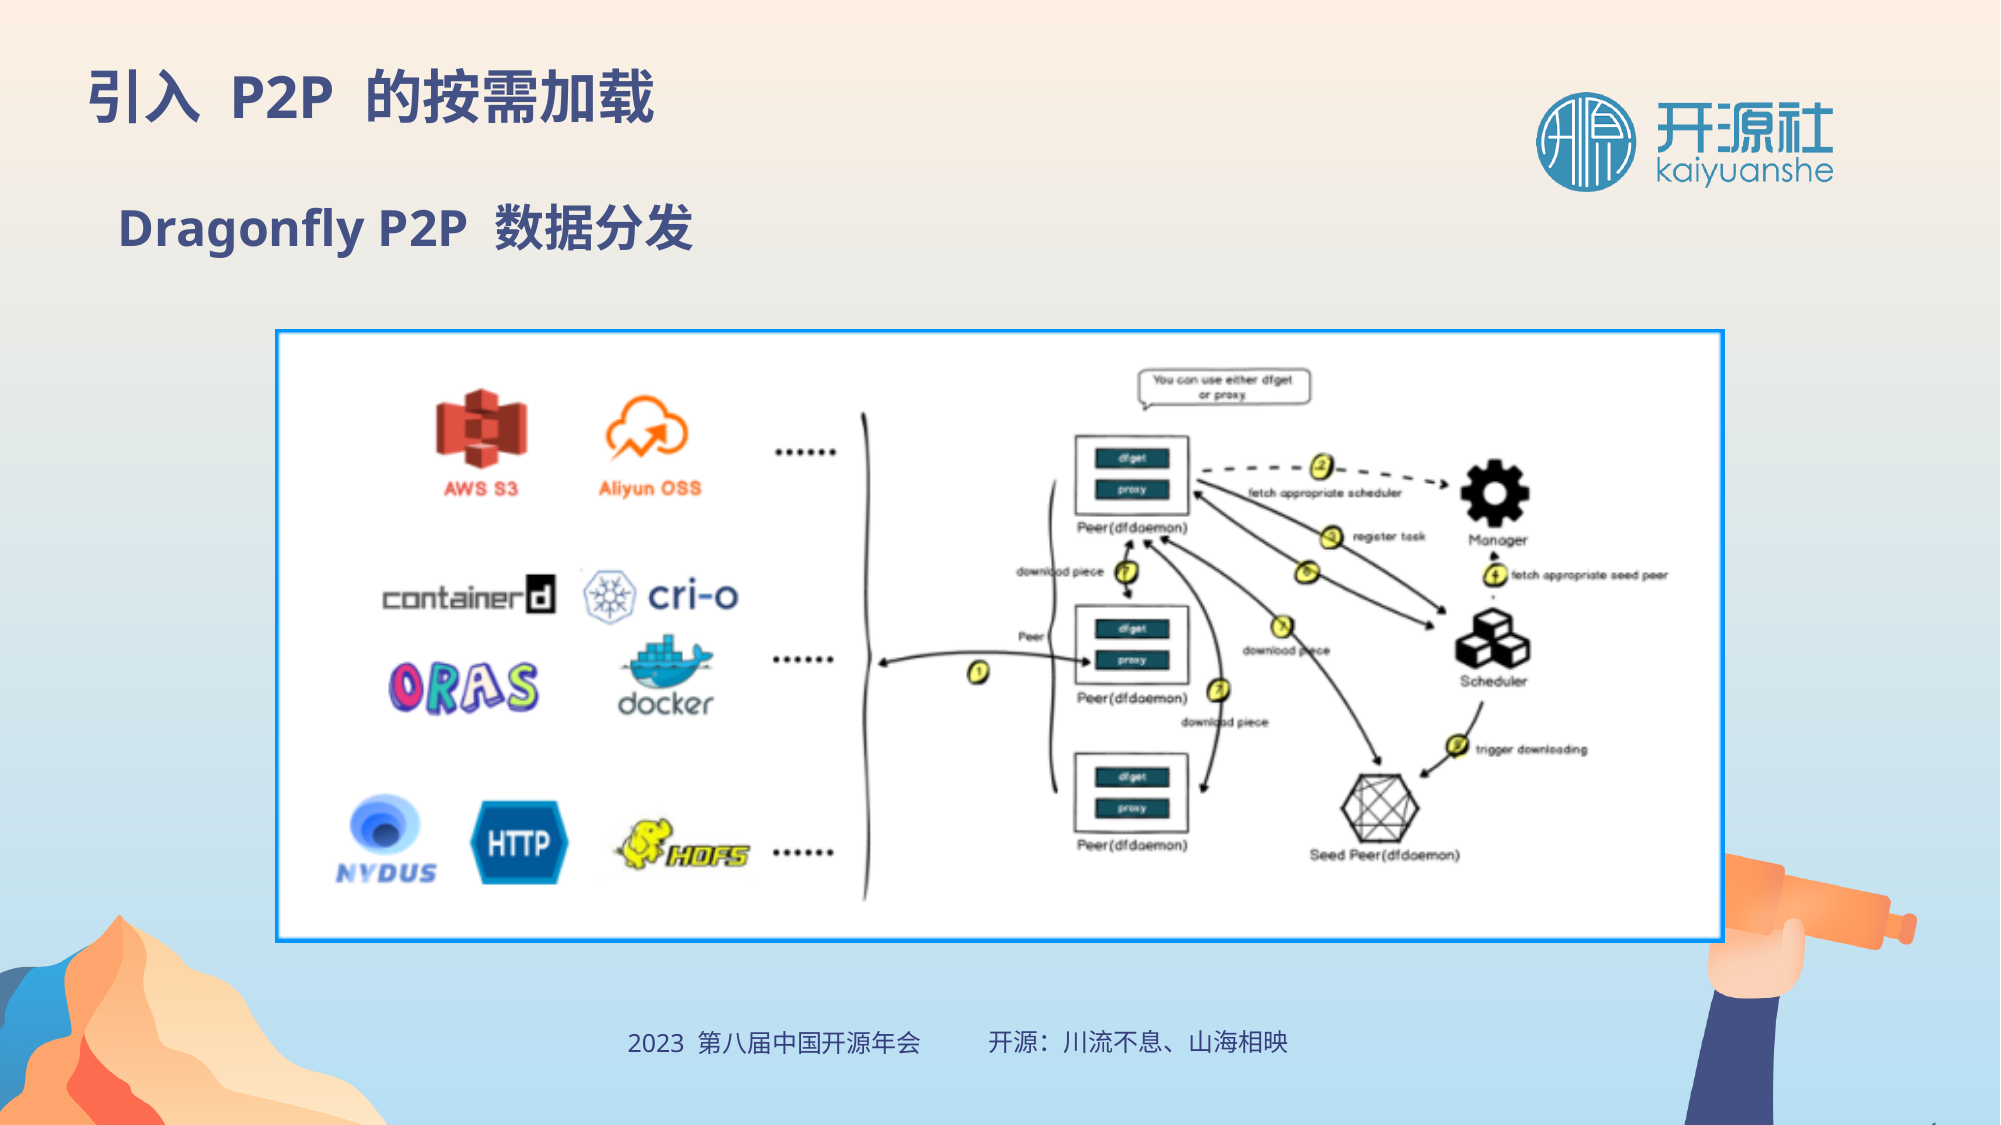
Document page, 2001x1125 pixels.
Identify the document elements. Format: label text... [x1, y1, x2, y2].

picture [0, 329, 1936, 1125]
text_box 引入 P2P 的按需加载 [70, 19, 1633, 181]
text_box Dragonfly P2P 数据分发 [117, 182, 1221, 257]
picture [1536, 92, 1833, 192]
